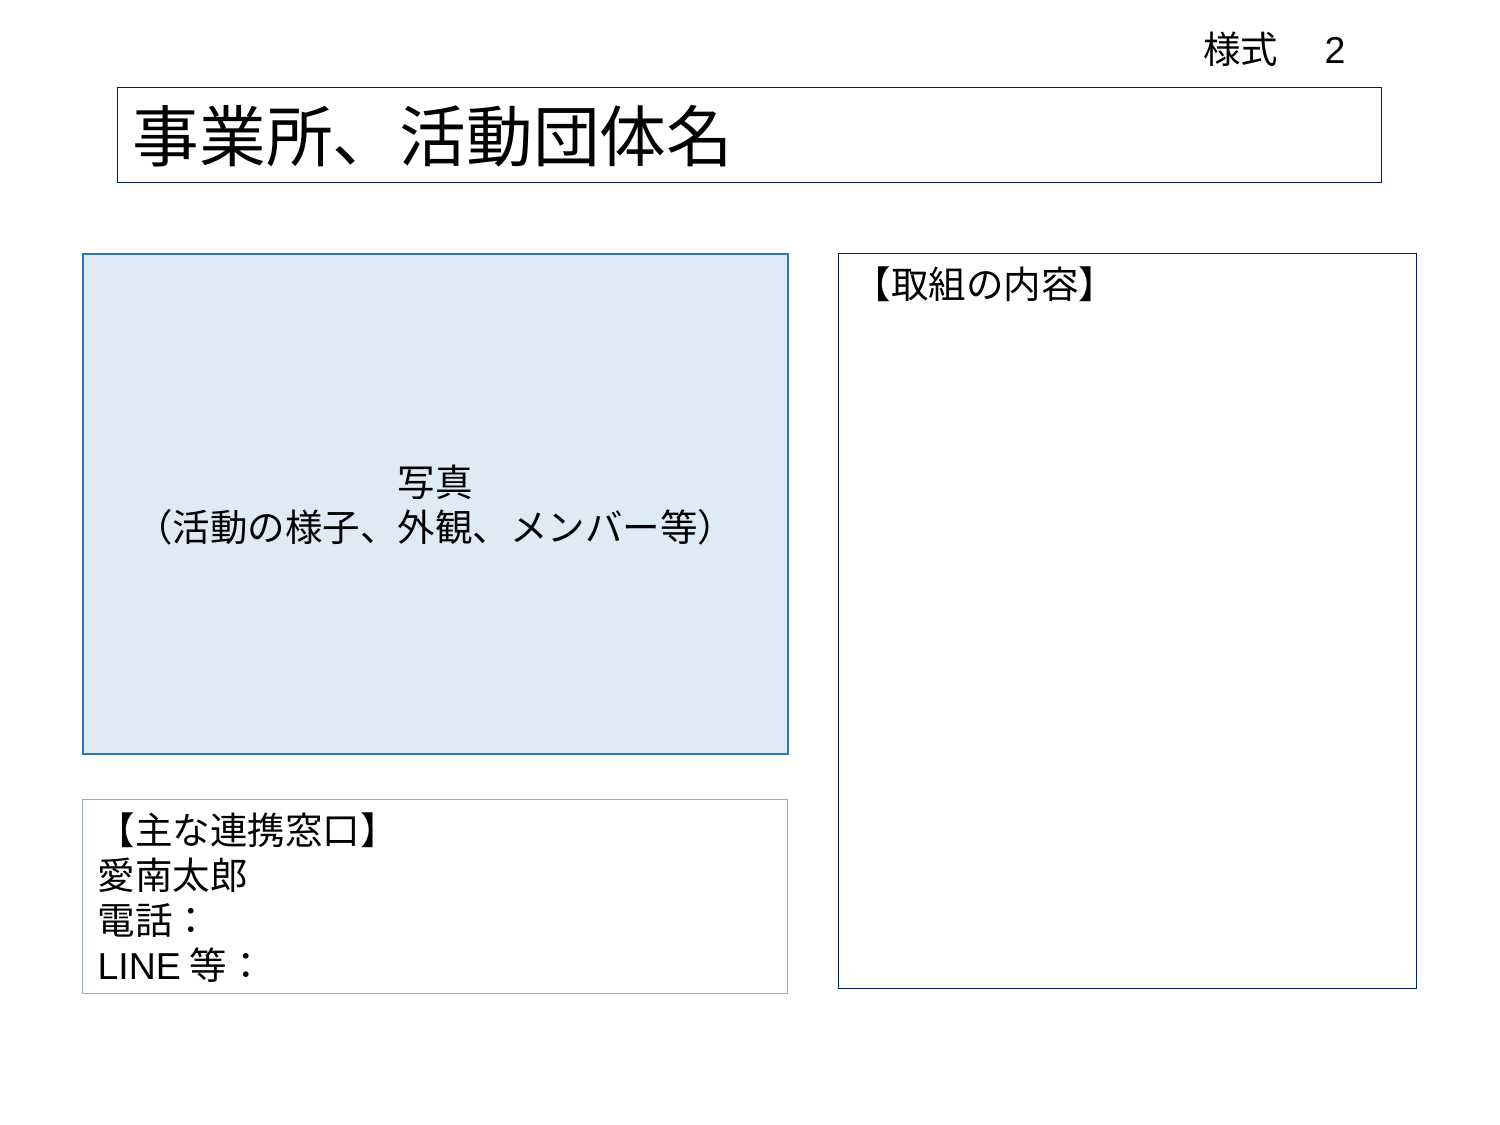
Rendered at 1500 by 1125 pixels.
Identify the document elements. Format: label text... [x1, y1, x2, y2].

text_box 事業所、活動団体名 [117, 87, 1382, 183]
text_box 写真 （活動の様子、外観、メンバー等） [82, 253, 789, 755]
text_box 様式 2 [1188, 18, 1382, 79]
text_box 【主な連携窓口】 愛南太郎 電話： LINE等： [82, 799, 788, 994]
text_box 【取組の内容】 [838, 253, 1417, 989]
